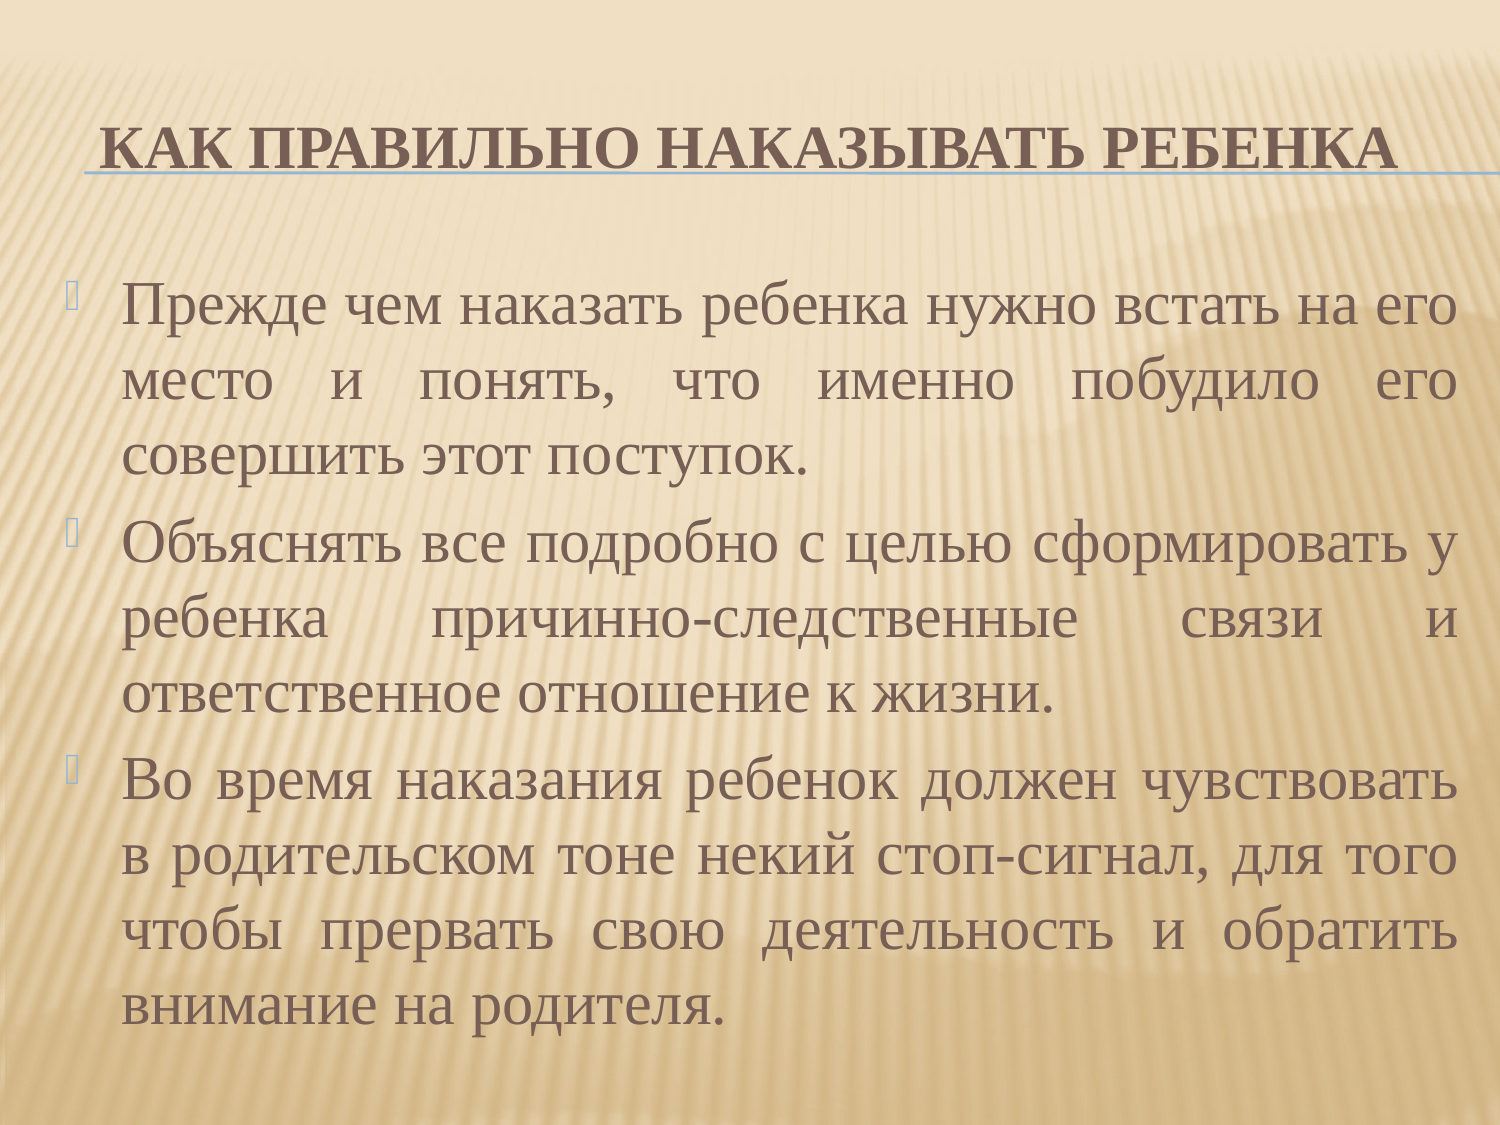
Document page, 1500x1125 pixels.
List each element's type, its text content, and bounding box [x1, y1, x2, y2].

title Как правильно наказывать ребенка [0, 75, 1500, 213]
list Прежде чем наказать ребенка нужно встать на его место и понять, что именно побудило его совершить этот поступок. Объяснять все подробно с целью сформировать у ребенка причинно-следственные связи и ответственное отношение к жизни. Во время наказания ребенок должен чувствовать в родительском тоне некий стоп-сигнал, для того чтобы прервать свою деятельность и обратить внимание на родителя. [50, 254, 1475, 998]
